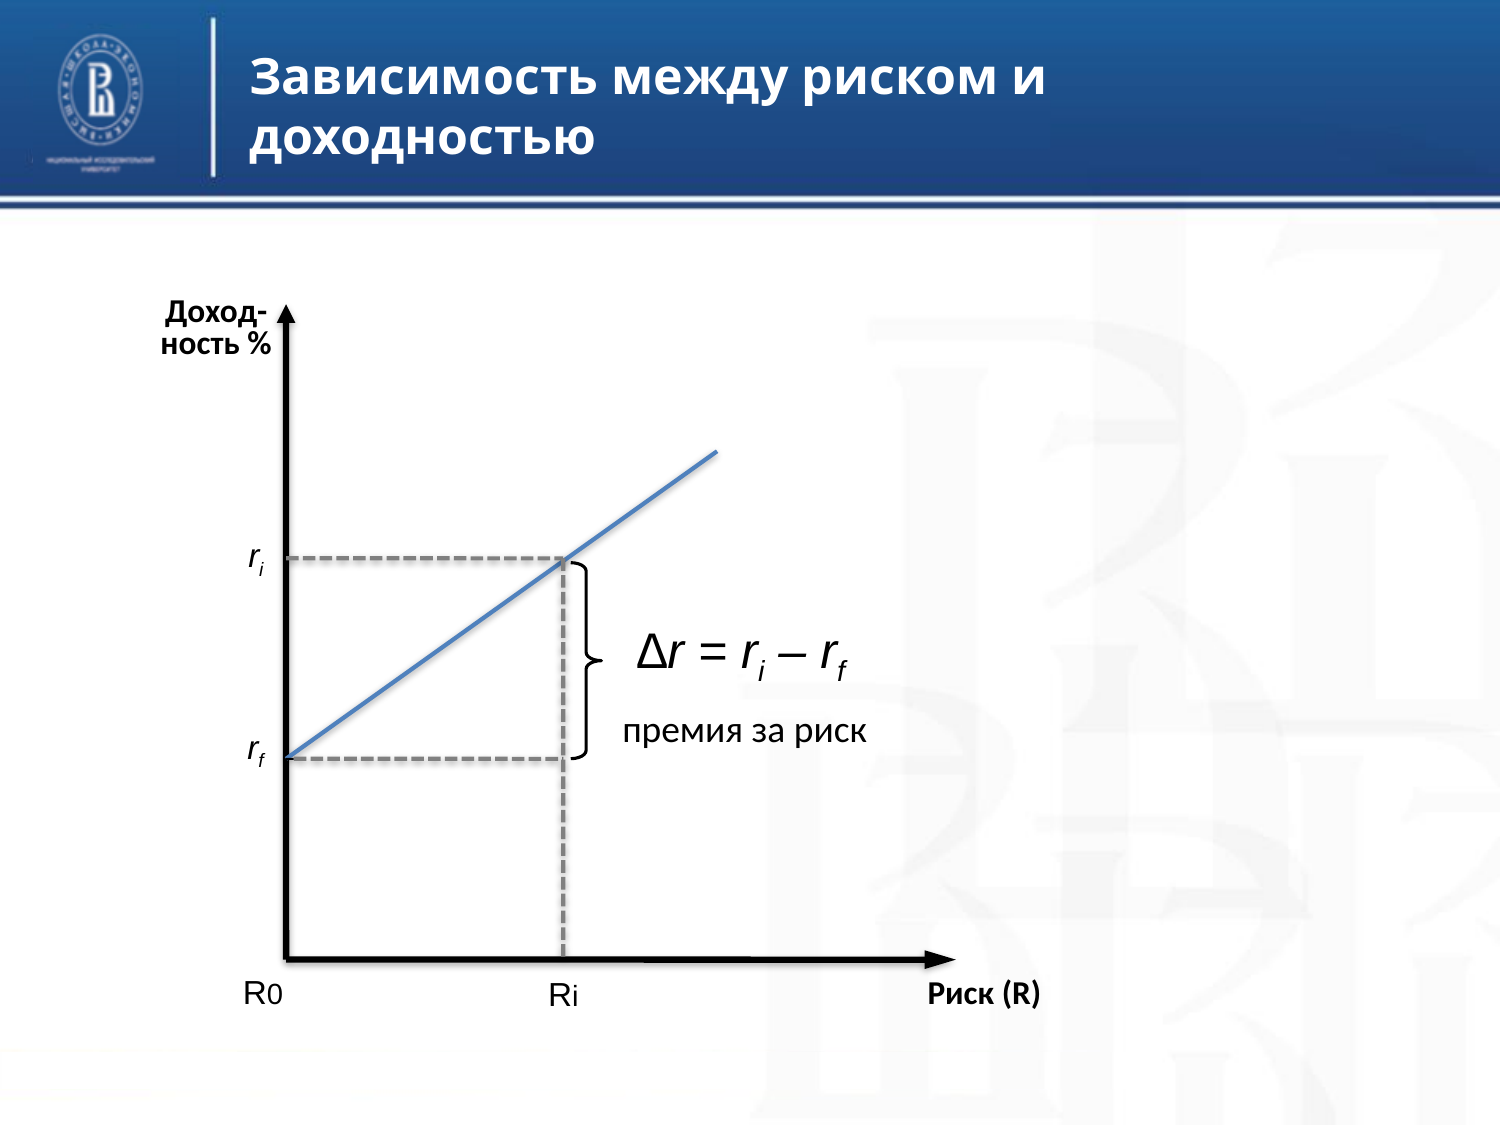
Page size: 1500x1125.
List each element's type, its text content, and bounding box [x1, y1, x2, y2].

text_box Зависимость между риском и доходностью [234, 70, 1418, 139]
picture [0, 0, 1500, 1125]
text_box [144, 289, 1076, 1022]
